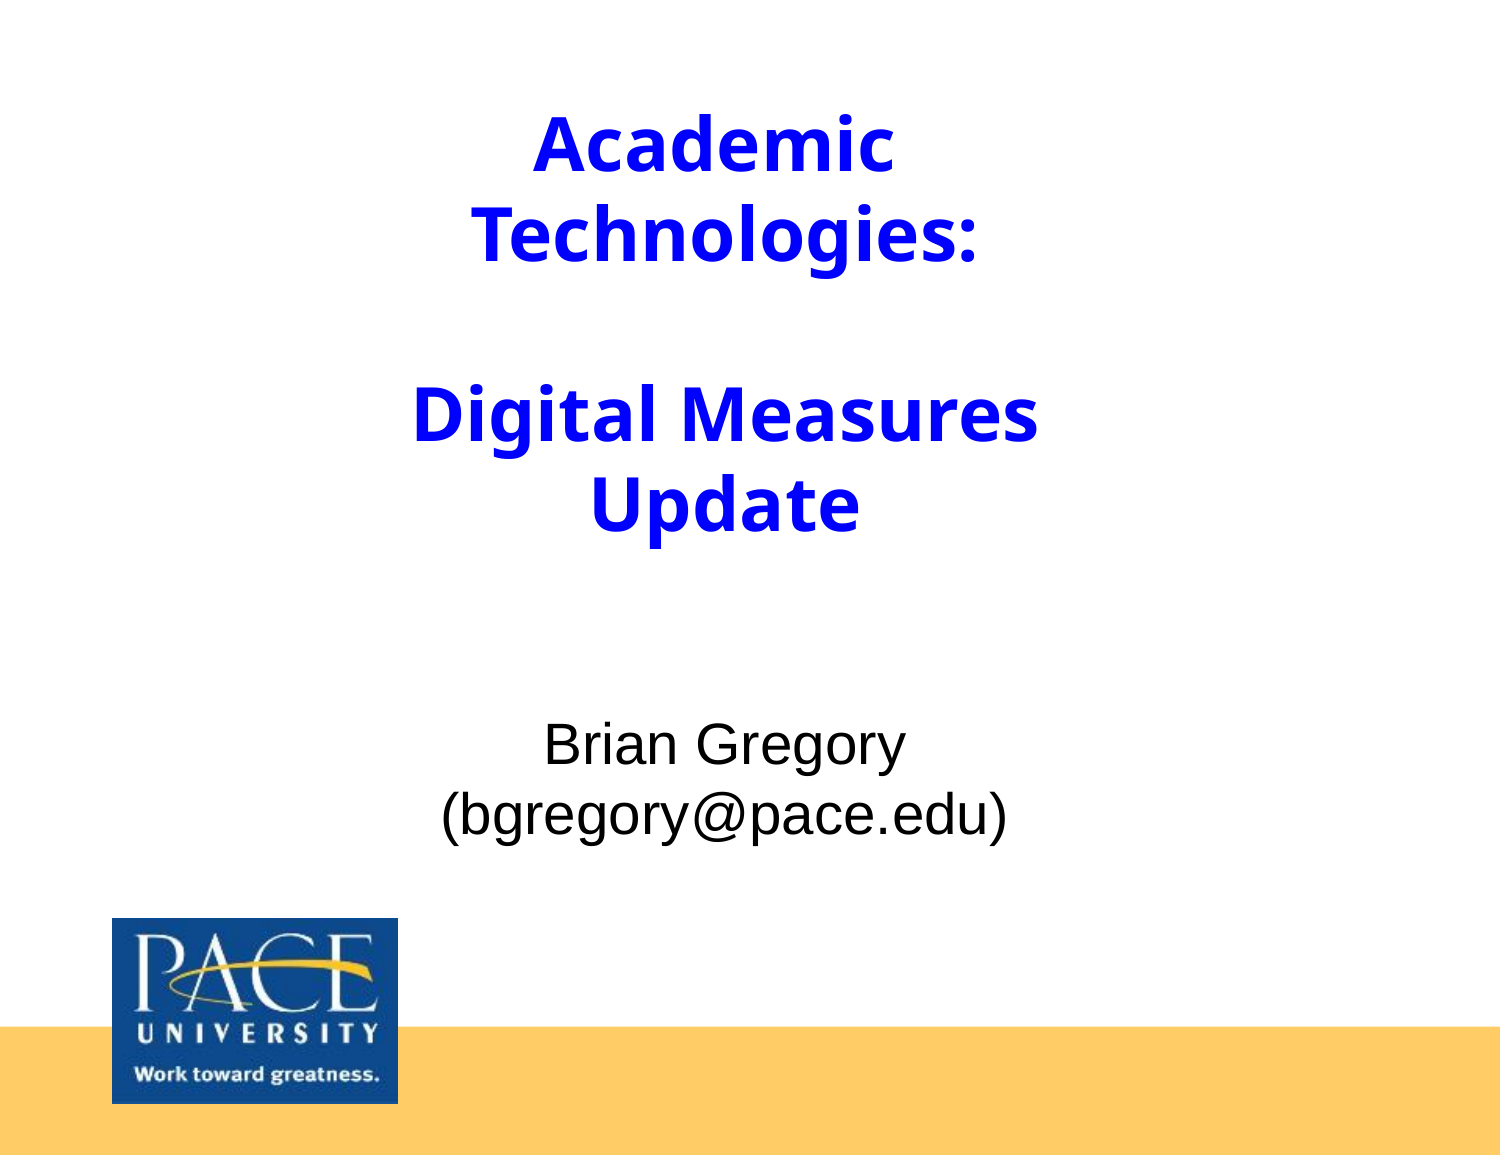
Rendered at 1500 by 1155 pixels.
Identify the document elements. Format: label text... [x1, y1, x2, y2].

title Academic Technologies: Digital Measures Update Brian Gregory (bgregory@pace.edu) [249, 177, 1201, 766]
picture [112, 918, 398, 1104]
